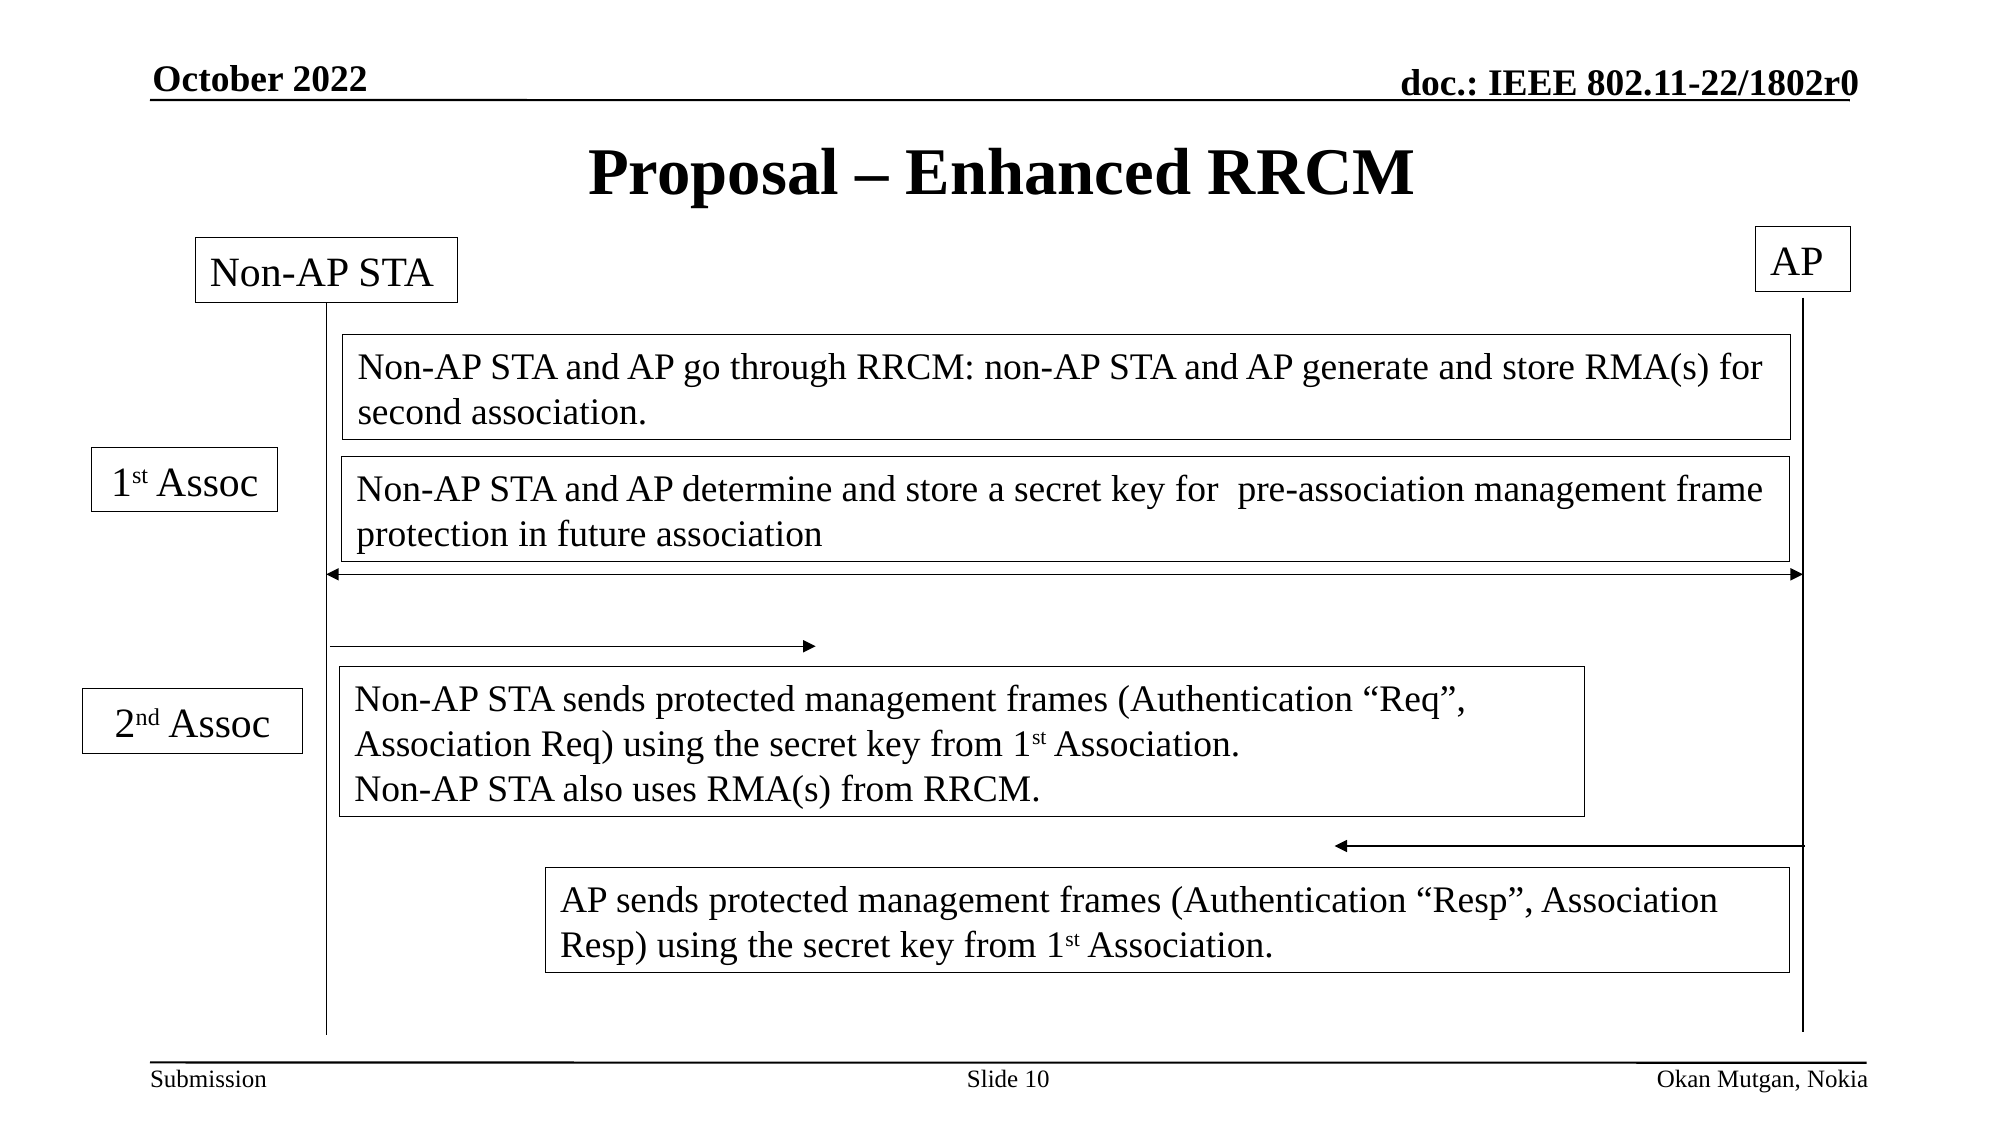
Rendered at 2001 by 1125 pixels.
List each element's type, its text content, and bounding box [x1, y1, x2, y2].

text_box 1st Assoc [91, 447, 278, 512]
text_box Non-AP STA [195, 237, 458, 303]
text_box AP sends protected management frames (Authentication “Resp”, Association Resp) using the secret key from 1st Association. [545, 867, 1790, 973]
text_box AP [1755, 226, 1851, 292]
title Proposal – Enhanced RRCM [152, 118, 1853, 218]
text_box 2nd Assoc [82, 688, 303, 754]
footer Okan Mutgan, Nokia [1171, 1061, 1869, 1093]
text_box Non-AP STA and AP go through RRCM: non-AP STA and AP generate and store RMA(s) for second association. [342, 334, 1791, 440]
slide_number Slide 10 [950, 1061, 1067, 1123]
text_box Non-AP STA sends protected management frames (Authentication “Req”, Association Req) using the secret key from 1st Association. Non-AP STA also uses RMA(s) from RRCM. [339, 666, 1585, 817]
text_box Non-AP STA and AP determine and store a secret key for pre-association management frame protection in future association [341, 456, 1790, 562]
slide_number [152, 54, 563, 100]
